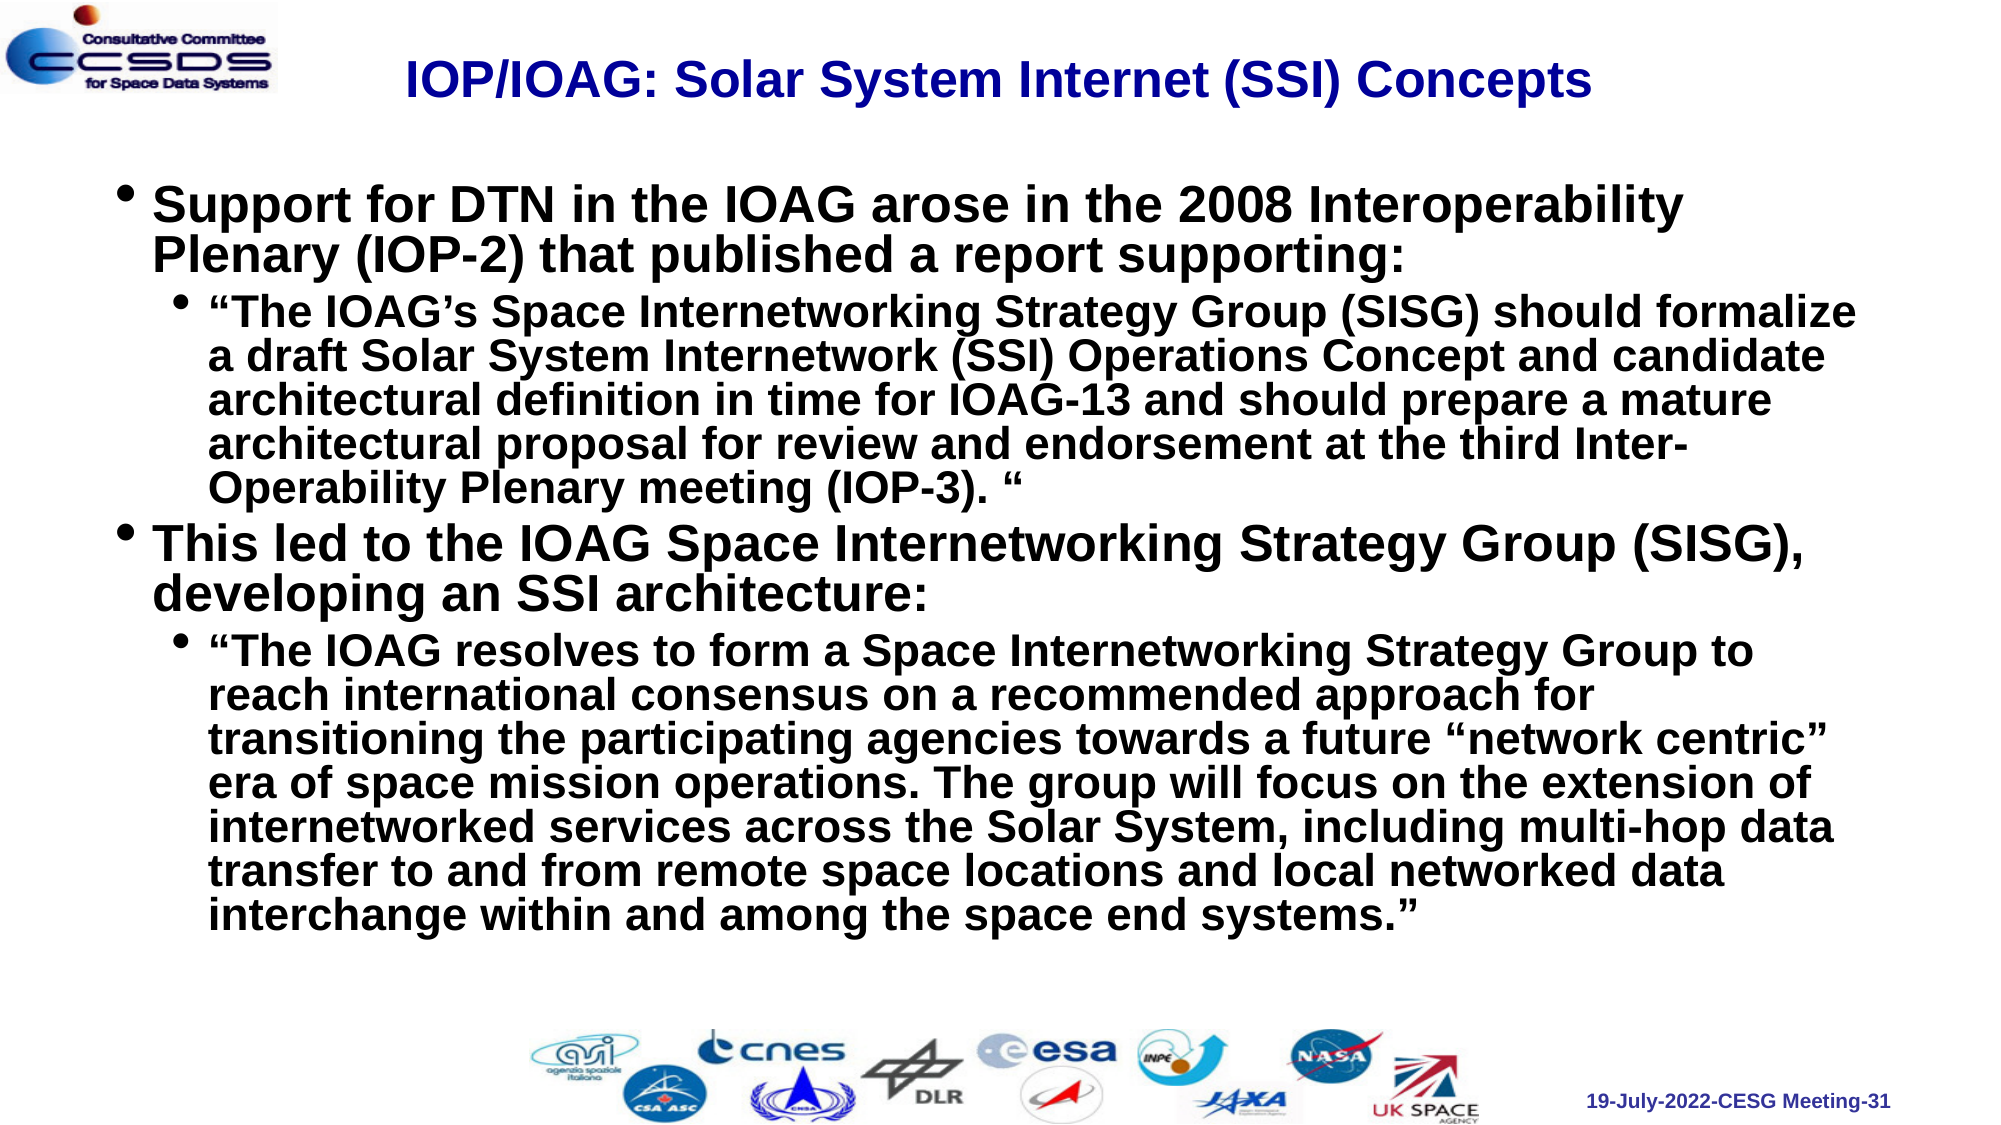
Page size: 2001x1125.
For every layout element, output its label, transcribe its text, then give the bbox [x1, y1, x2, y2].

picture [529, 1029, 1479, 1124]
list Support for DTN in the IOAG arose in the 2008 Interoperability Plenary (IOP-2) that published a report supporting: “The IOAG’s Space Internetworking Strategy Group (SISG) should formalize a draft Solar System Internetwork (SSI) Operations Concept and candidate architectural definition in time for IOAG-13 and should prepare a mature architectural proposal for review and endorsement at the third Inter-Operability Plenary meeting (IOP-3). “ This led to the IOAG Space Internetworking Strategy Group (SISG), developing an SSI architecture: “The IOAG resolves to form a Space Internetworking Strategy Group to reach international consensus on a recommended approach for transitioning the participating agencies towards a future “network centric” era of space mission operations. The group will focus on the extension of internetworked services across the Solar System, including multi-hop data transfer to and from remote space locations and local networked data interchange within and among the space end systems.” [99, 175, 1882, 853]
title IOP/IOAG: Solar System Internet (SSI) Concepts [99, 45, 1900, 233]
picture [0, 2, 278, 94]
